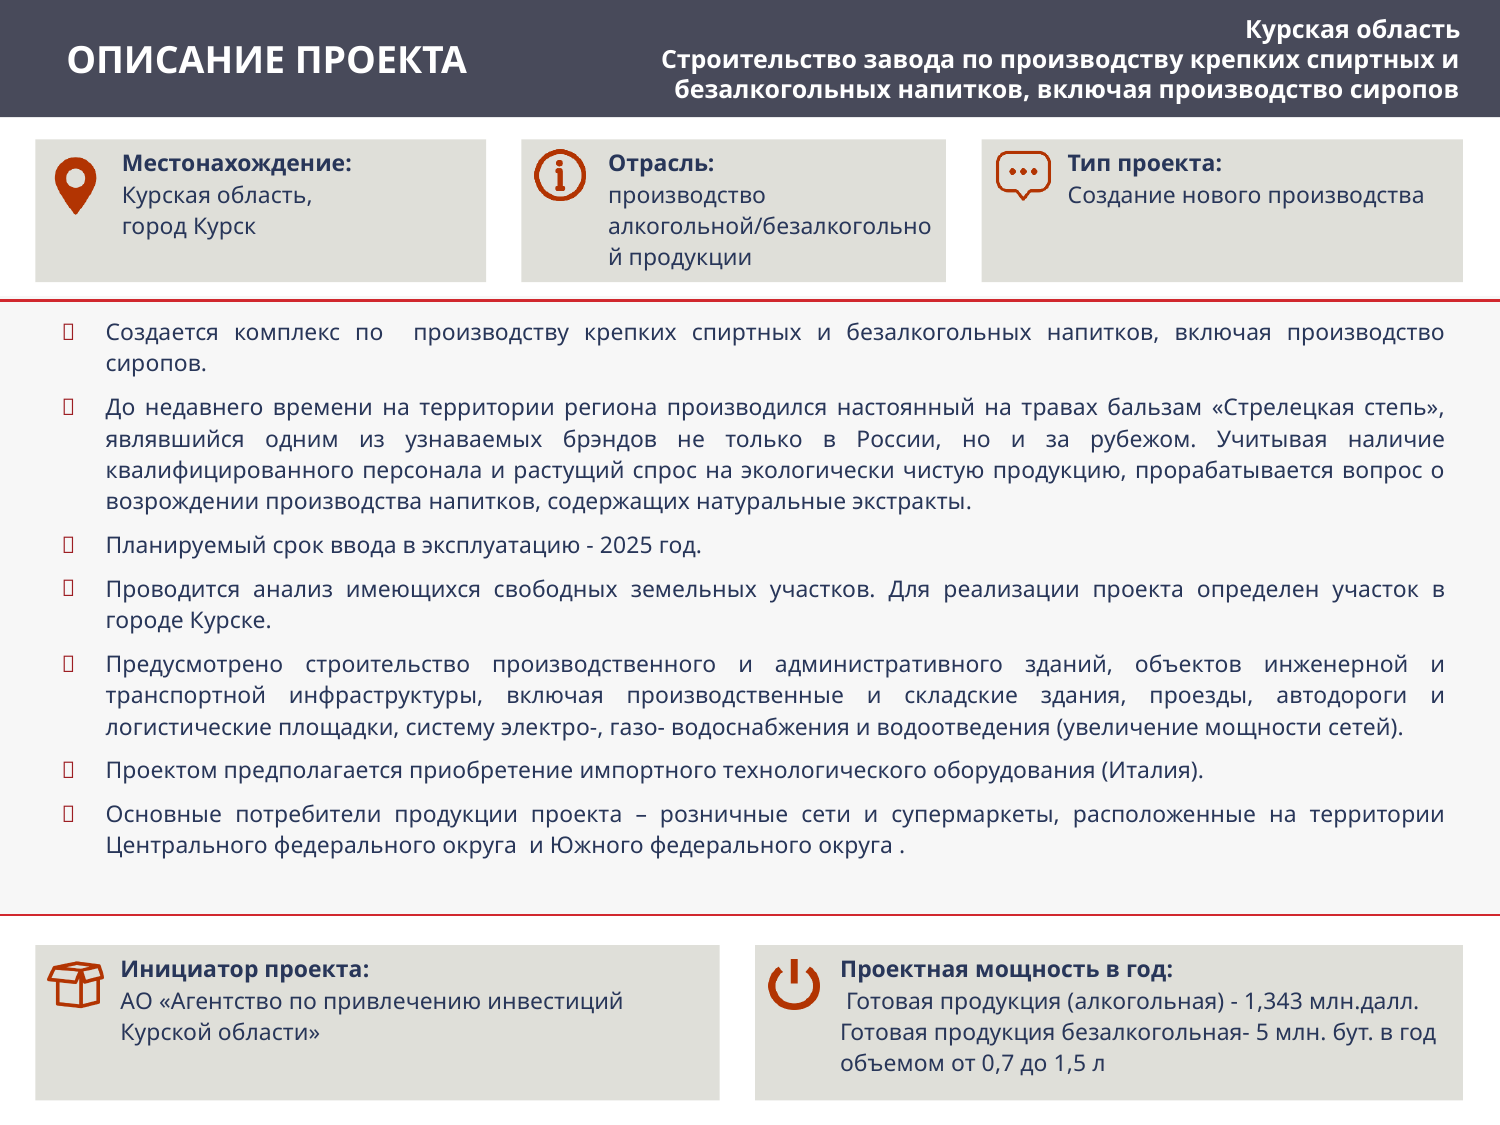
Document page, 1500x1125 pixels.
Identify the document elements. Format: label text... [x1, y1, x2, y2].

text_box Местонахождение: Курская область, город Курск [115, 138, 487, 283]
picture [992, 145, 1054, 206]
text_box [520, 138, 947, 283]
picture [40, 151, 111, 222]
text_box Создается комплекс по производству крепких спиртных и безалкогольных напитков, включая производство сиропов. До недавнего времени на территории региона производился настоянный на травах бальзам «Стрелецкая степь», являвшийся одним из узнаваемых брэндов не только в России, но и за рубежом. Учитывая наличие квалифицированного персонала и растущий спрос на экологически чистую продукцию, прорабатывается вопрос о возрождении производства напитков, содержащих натуральные экстракты. Планируемый срок ввода в эксплуатацию - 2025 год. Проводится анализ имеющихся свободных земельных участков. Для реализации проекта определен участок в городе Курске. Предусмотрено строительство производственного и административного зданий, объектов инженерной и транспортной инфраструктуры, включая производственные и складские здания, проезды, автодороги и логистические площадки, систему электро-, газо- водоснабжения и водоотведения (увеличение мощности сетей). Проектом предполагается приобретение импортного технологического оборудования (Италия). Основные потребители продукции проекта – розничные сети и супермаркеты, расположенные на территории Центрального федерального округа и Южного федерального округа . [0, 302, 1500, 914]
text_box [34, 138, 115, 283]
text_box [754, 944, 1464, 1102]
text_box [34, 944, 721, 1102]
text_box Тип проекта: Создание нового производства [1061, 138, 1464, 283]
text_box [0, 0, 1500, 118]
picture [47, 956, 104, 1013]
picture [768, 959, 820, 1010]
picture [534, 149, 586, 201]
text_box [981, 138, 1061, 283]
text_box Инициатор проекта: АО «Агентство по привлечению инвестиций Курской области» [113, 944, 721, 1101]
text_box ОПИСАНИЕ ПРОЕКТА [51, 28, 546, 88]
text_box Проектная мощность в год: Готовая продукция (алкогольная) - 1,343 млн.далл. Готовая продукция безалкогольная- 5 млн. бут. в год объемом от 0,7 до 1,5 л [833, 944, 1464, 1101]
text_box Курская область Строительство завода по производству крепких спиртных и безалкогольных напитков, включая производство сиропов [546, 5, 1476, 111]
text_box Отрасль: производство алкогольной/безалкогольной продукции [601, 138, 947, 255]
